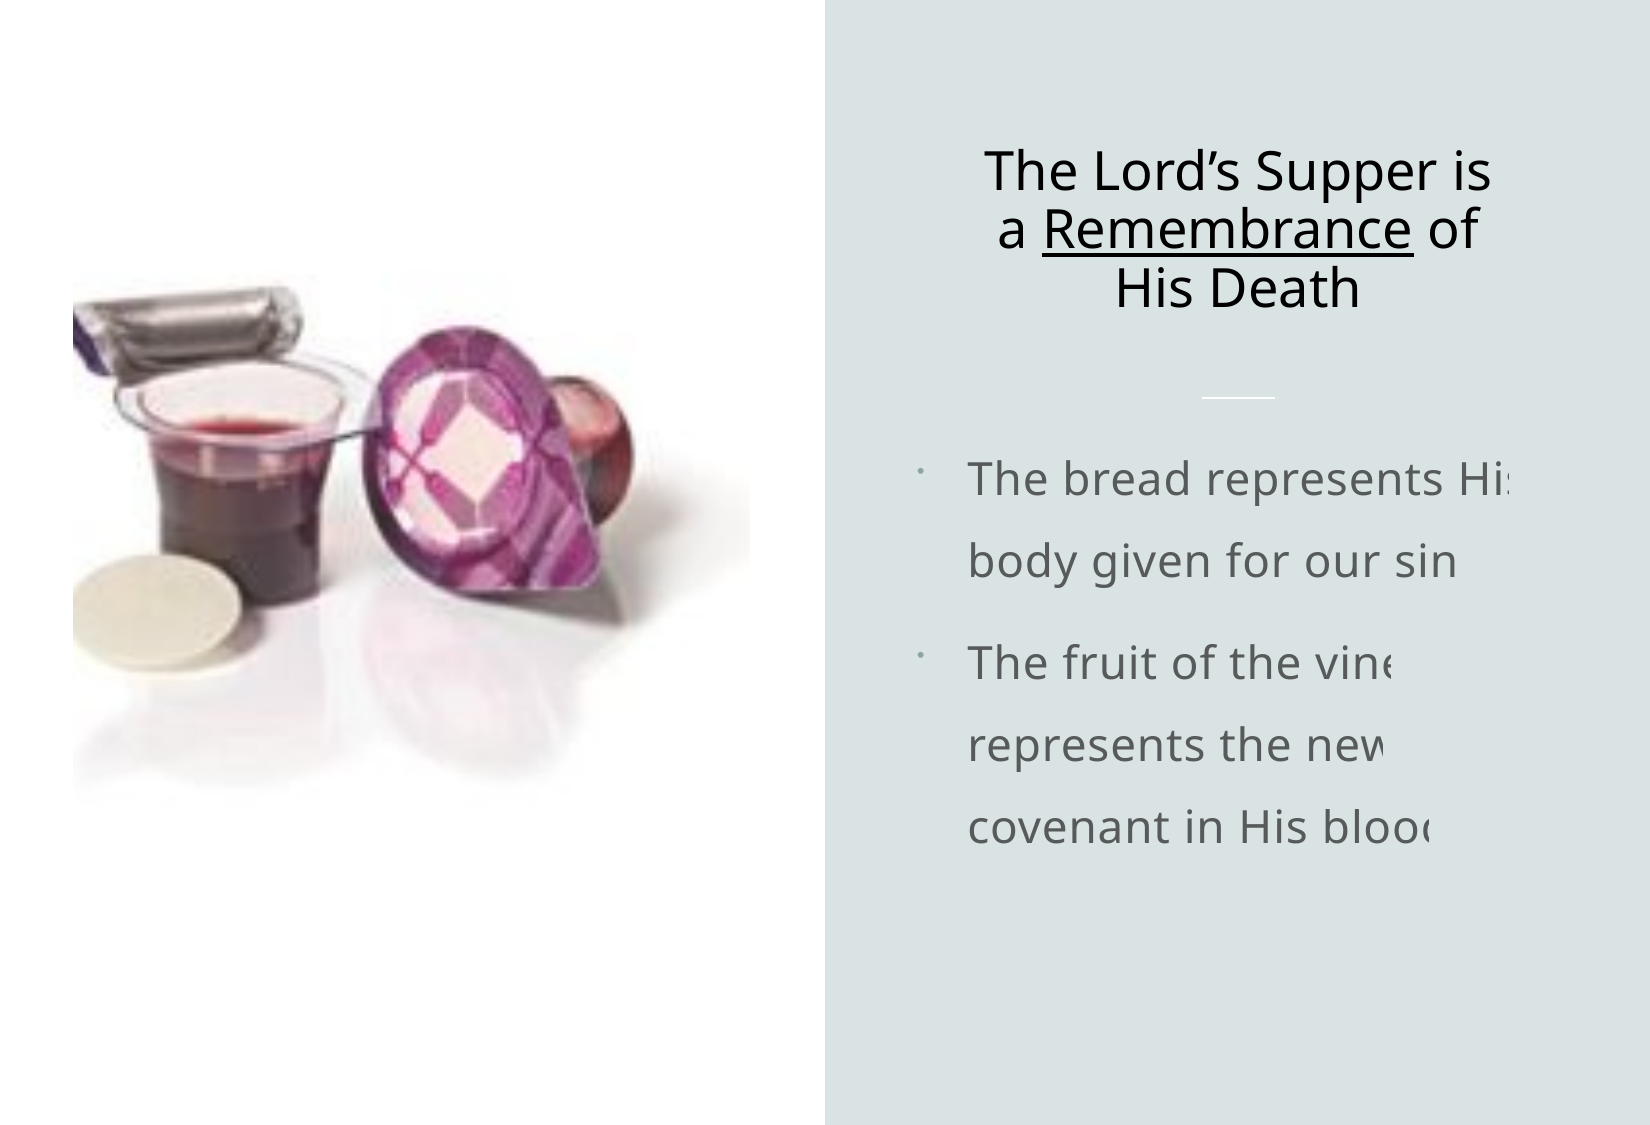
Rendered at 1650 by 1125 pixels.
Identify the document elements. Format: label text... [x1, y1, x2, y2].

picture [72, 151, 750, 973]
text_box [0, 0, 826, 1125]
title The Lord’s Supper is a Remembrance of His Death [962, 87, 1515, 327]
list The bread represents His body given for our sins The fruit of the vine represents the new covenant in His blood [898, 414, 1595, 1037]
text_box [826, 0, 1650, 1125]
